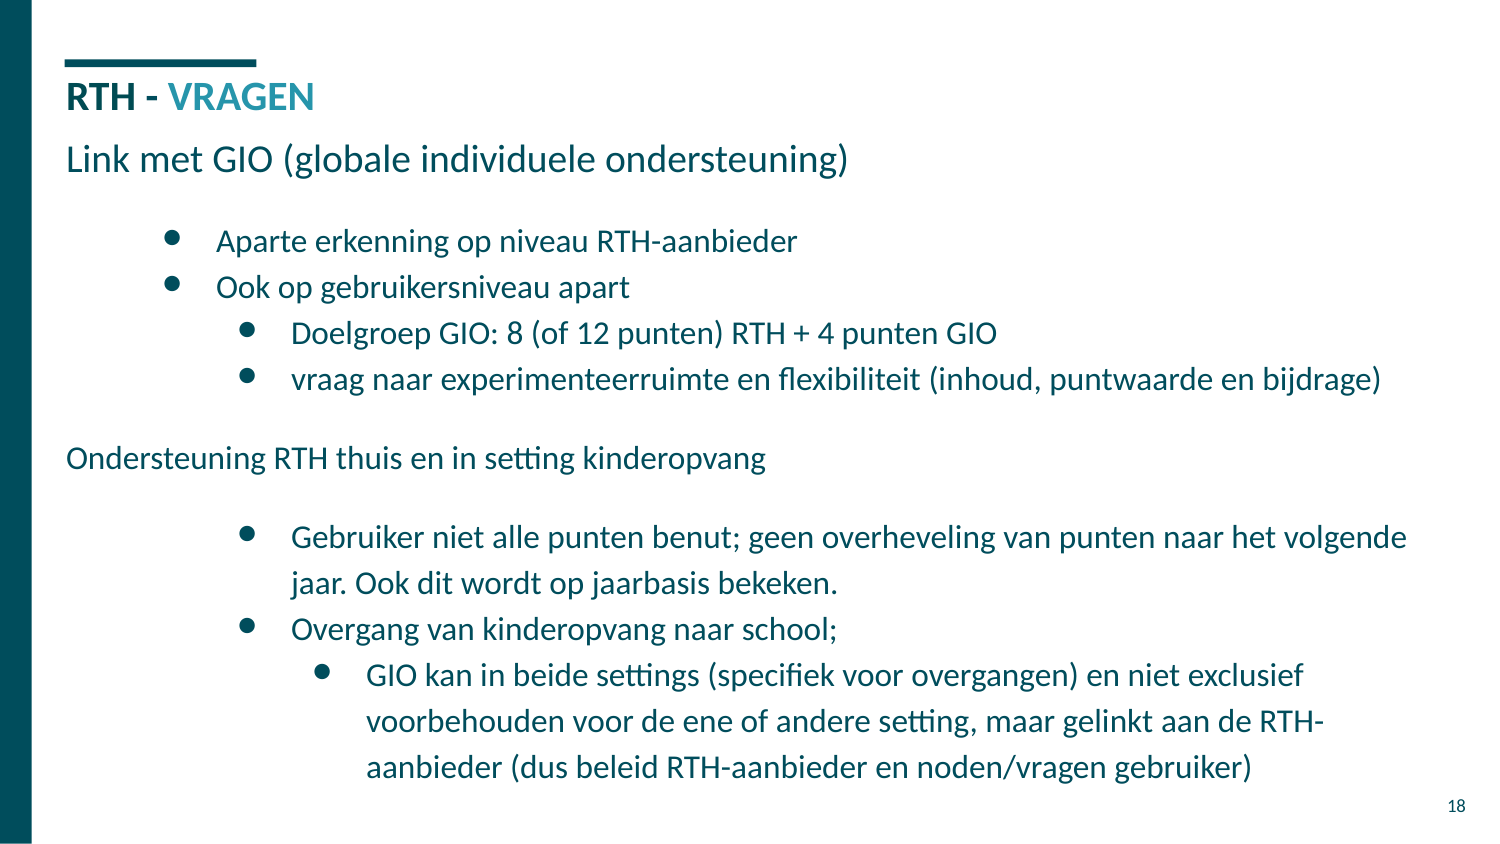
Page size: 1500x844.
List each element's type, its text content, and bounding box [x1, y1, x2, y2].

list Link met GIO (globale individuele ondersteuning) Aparte erkenning op niveau RTH-aanbieder Ook op gebruikersniveau apart Doelgroep GIO: 8 (of 12 punten) RTH + 4 punten GIO vraag naar experimenteerruimte en flexibiliteit (inhoud, puntwaarde en bijdrage) Ondersteuning RTH thuis en in setting kinderopvang Gebruiker niet alle punten benut; geen overheveling van punten naar het volgende jaar. Ook dit wordt op jaarbasis bekeken. Overgang van kinderopvang naar school; GIO kan in beide settings (specifiek voor overgangen) en niet exclusief voorbehouden voor de ene of andere setting, maar gelinkt aan de RTH-aanbieder (dus beleid RTH-aanbieder en noden/vragen gebruiker) [51, 110, 1449, 671]
title RTH - VRAGEN [51, 53, 1449, 110]
slide_number ‹#› [1391, 779, 1482, 844]
